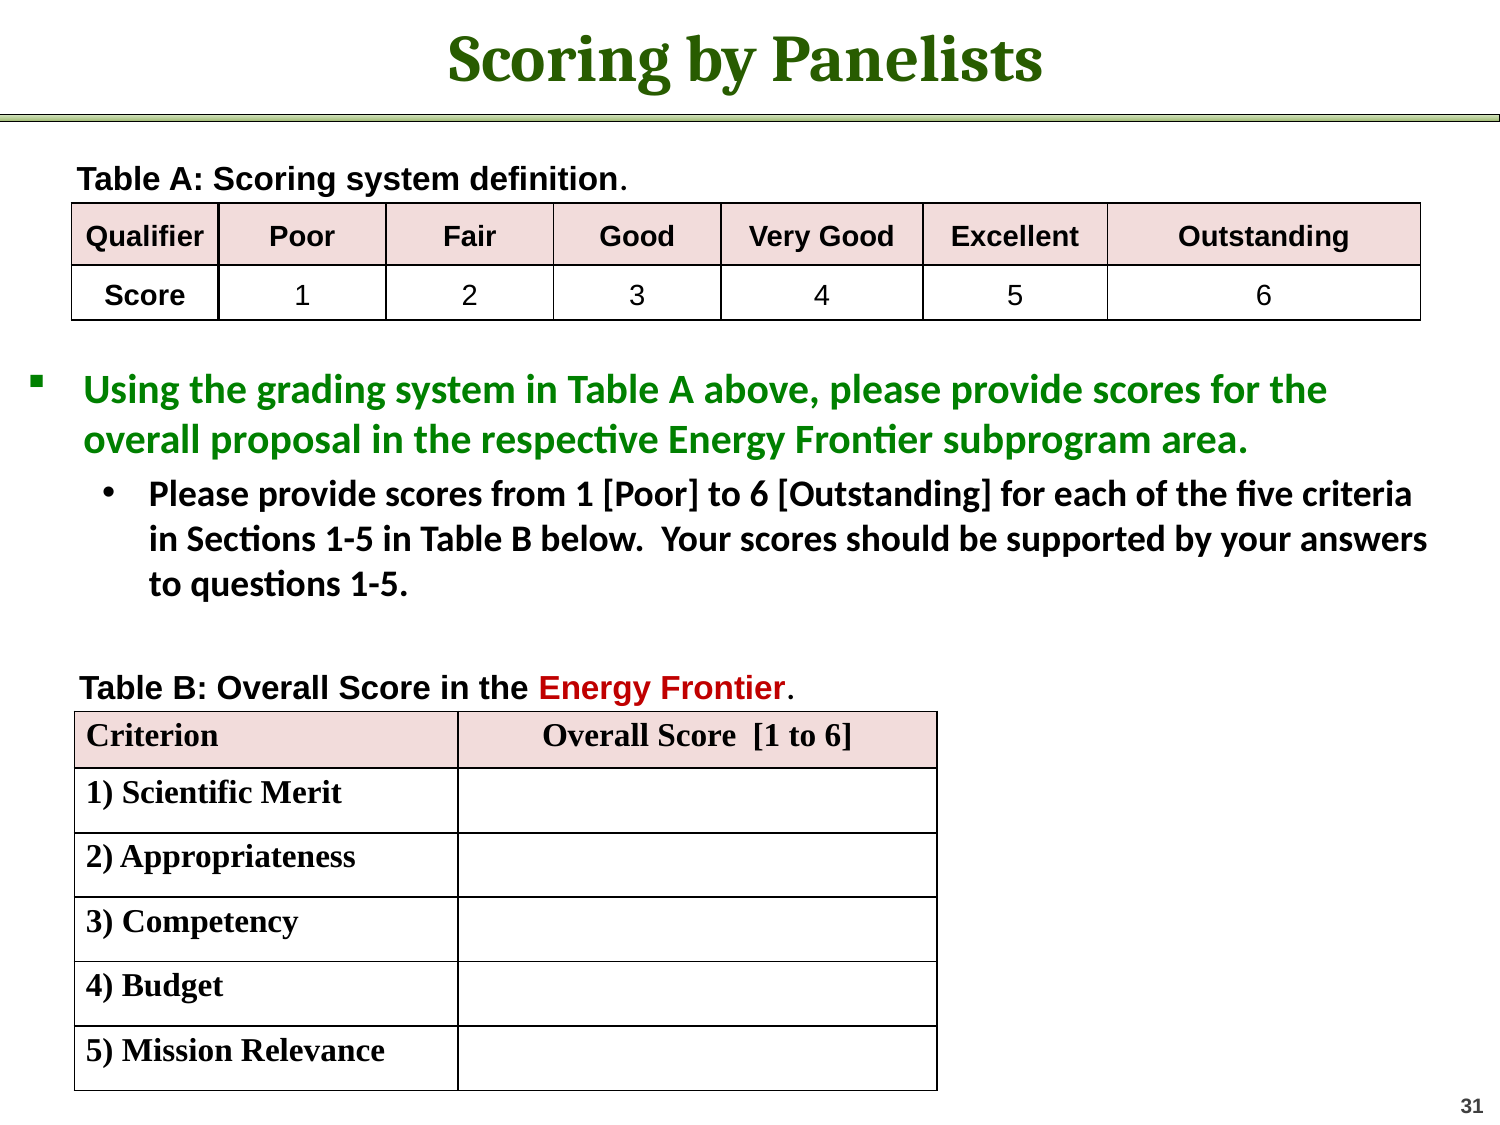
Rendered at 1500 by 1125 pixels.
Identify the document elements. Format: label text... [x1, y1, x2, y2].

table_cell 5 [924, 266, 1107, 319]
table_header Overall Score [1 to 6] [459, 712, 936, 767]
table_cell 2 [387, 266, 553, 319]
table_cell [459, 769, 936, 832]
table_cell 3) Competency [75, 898, 457, 961]
table_cell [459, 1027, 936, 1090]
list Using the grading system in Table A above, please provide scores for the overall proposal in the respective Energy Frontier subprogram area. Please provide scores from 1 [Poor] to 6 [Outstanding] for each of the five criteria in Sections 1-5 in Table B below. Your scores should be supported by your answers to questions 1-5. [12, 353, 1450, 1079]
table_cell [459, 898, 936, 961]
table_cell 2) Appropriateness [75, 834, 457, 896]
text_box [0, 114, 1500, 122]
table_cell 4) Budget [75, 962, 457, 1025]
text_box Table B: Overall Score in the Energy Frontier. [64, 655, 866, 715]
table_header Criterion [75, 715, 457, 767]
table_cell 3 [554, 266, 720, 319]
table_header Very Good [722, 204, 922, 264]
table_cell 4 [722, 266, 922, 319]
text_box 31 [1445, 1085, 1499, 1125]
table_header Excellent [924, 204, 1107, 264]
table_cell [459, 962, 936, 1025]
table_cell 1) Scientific Merit [75, 769, 457, 832]
table_cell 6 [1108, 266, 1420, 319]
table_header Good [554, 204, 720, 264]
table_header Poor [220, 206, 385, 264]
table_cell 5) Mission Relevance [75, 1027, 457, 1090]
title Scoring by Panelists [72, 5, 1423, 106]
text_box Table A: Scoring system definition. [61, 145, 650, 206]
table_cell Score [72, 266, 217, 319]
table_cell [459, 834, 936, 896]
table_cell 1 [220, 266, 385, 319]
table_header Qualifier [72, 206, 217, 264]
table_header Outstanding [1108, 204, 1420, 264]
table_header Fair [387, 206, 553, 264]
